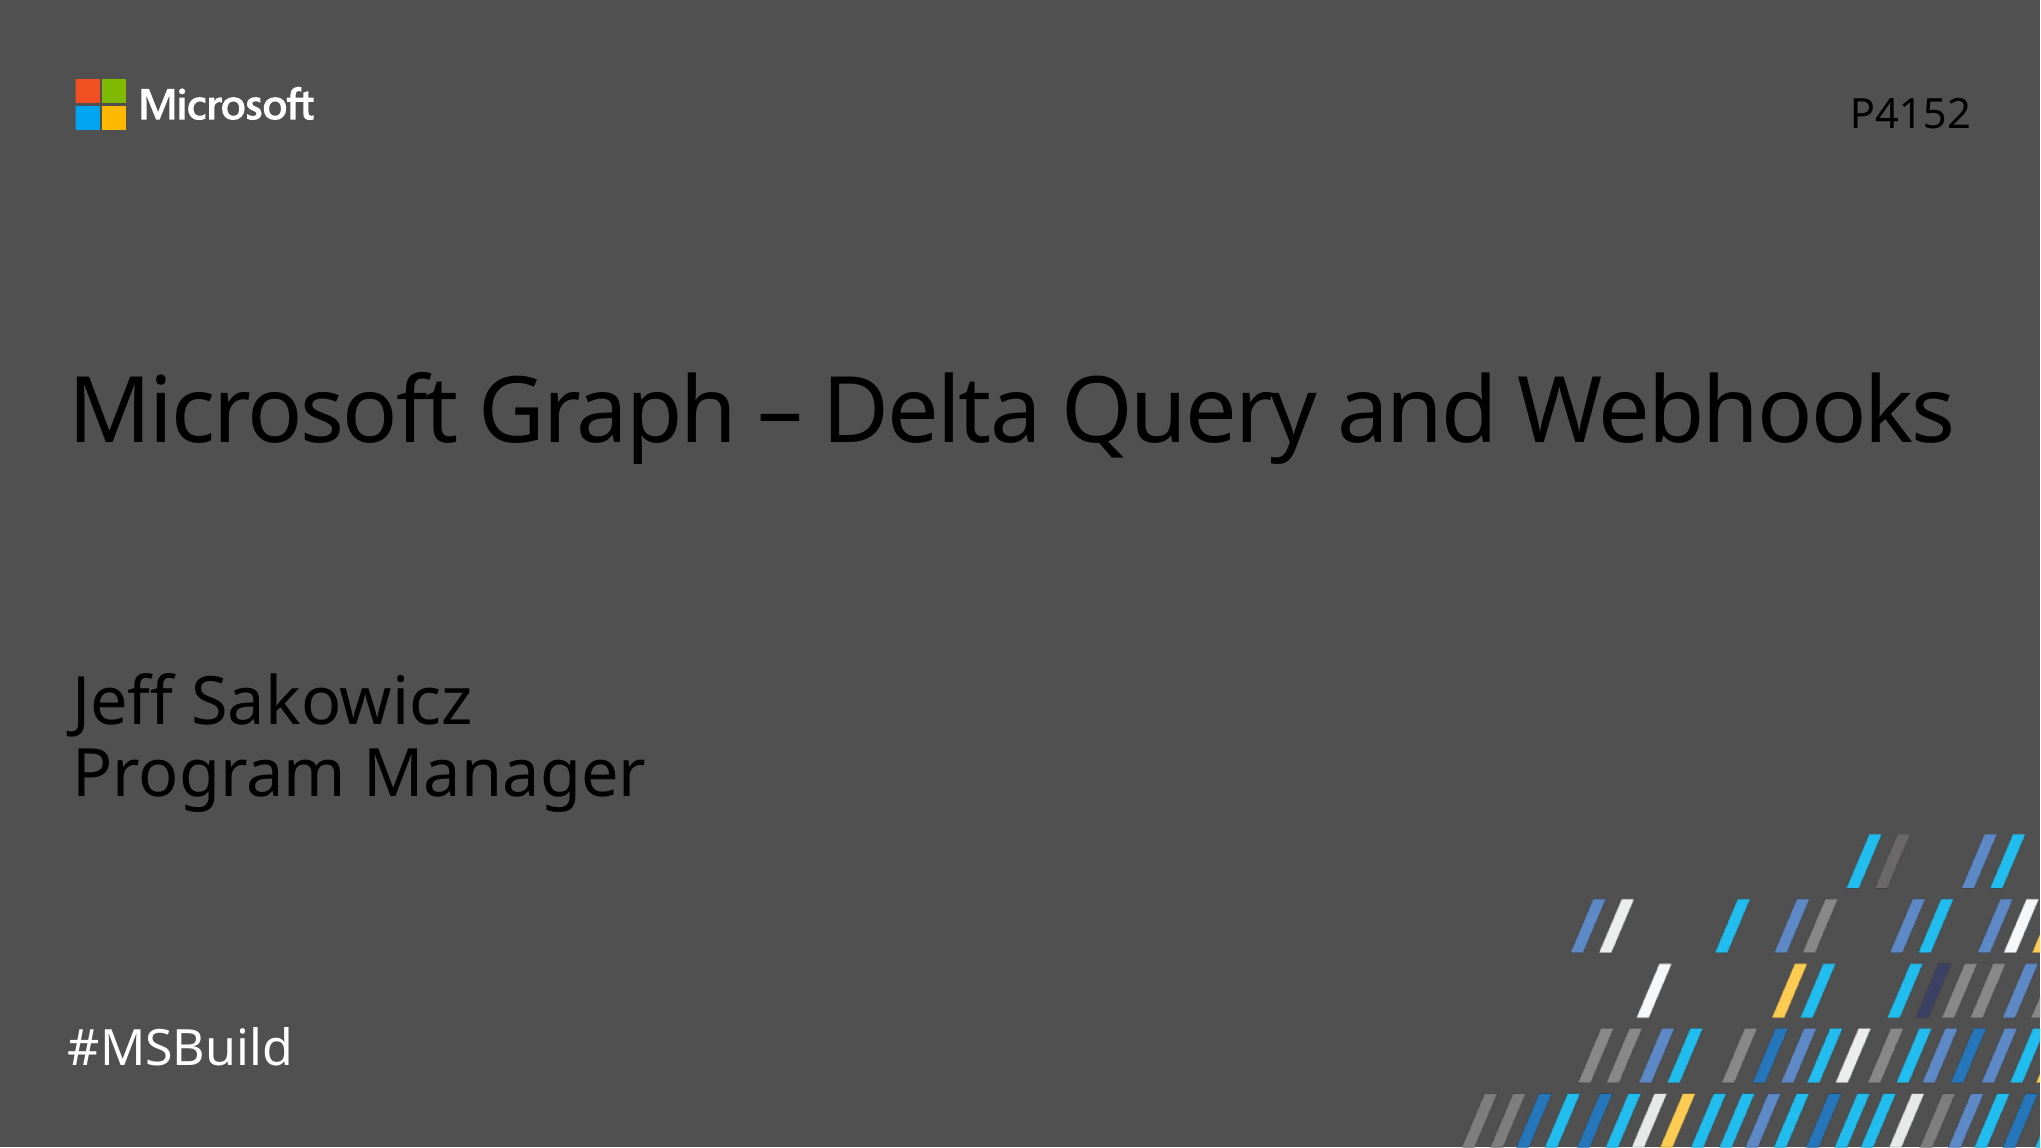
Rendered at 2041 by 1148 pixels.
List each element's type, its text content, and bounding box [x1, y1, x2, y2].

list P4152 [1545, 77, 1996, 154]
picture [1462, 834, 2041, 1148]
title Microsoft Graph – Delta Query and Webhooks [45, 348, 2041, 649]
list Jeff Sakowicz Program Manager [45, 648, 1246, 949]
